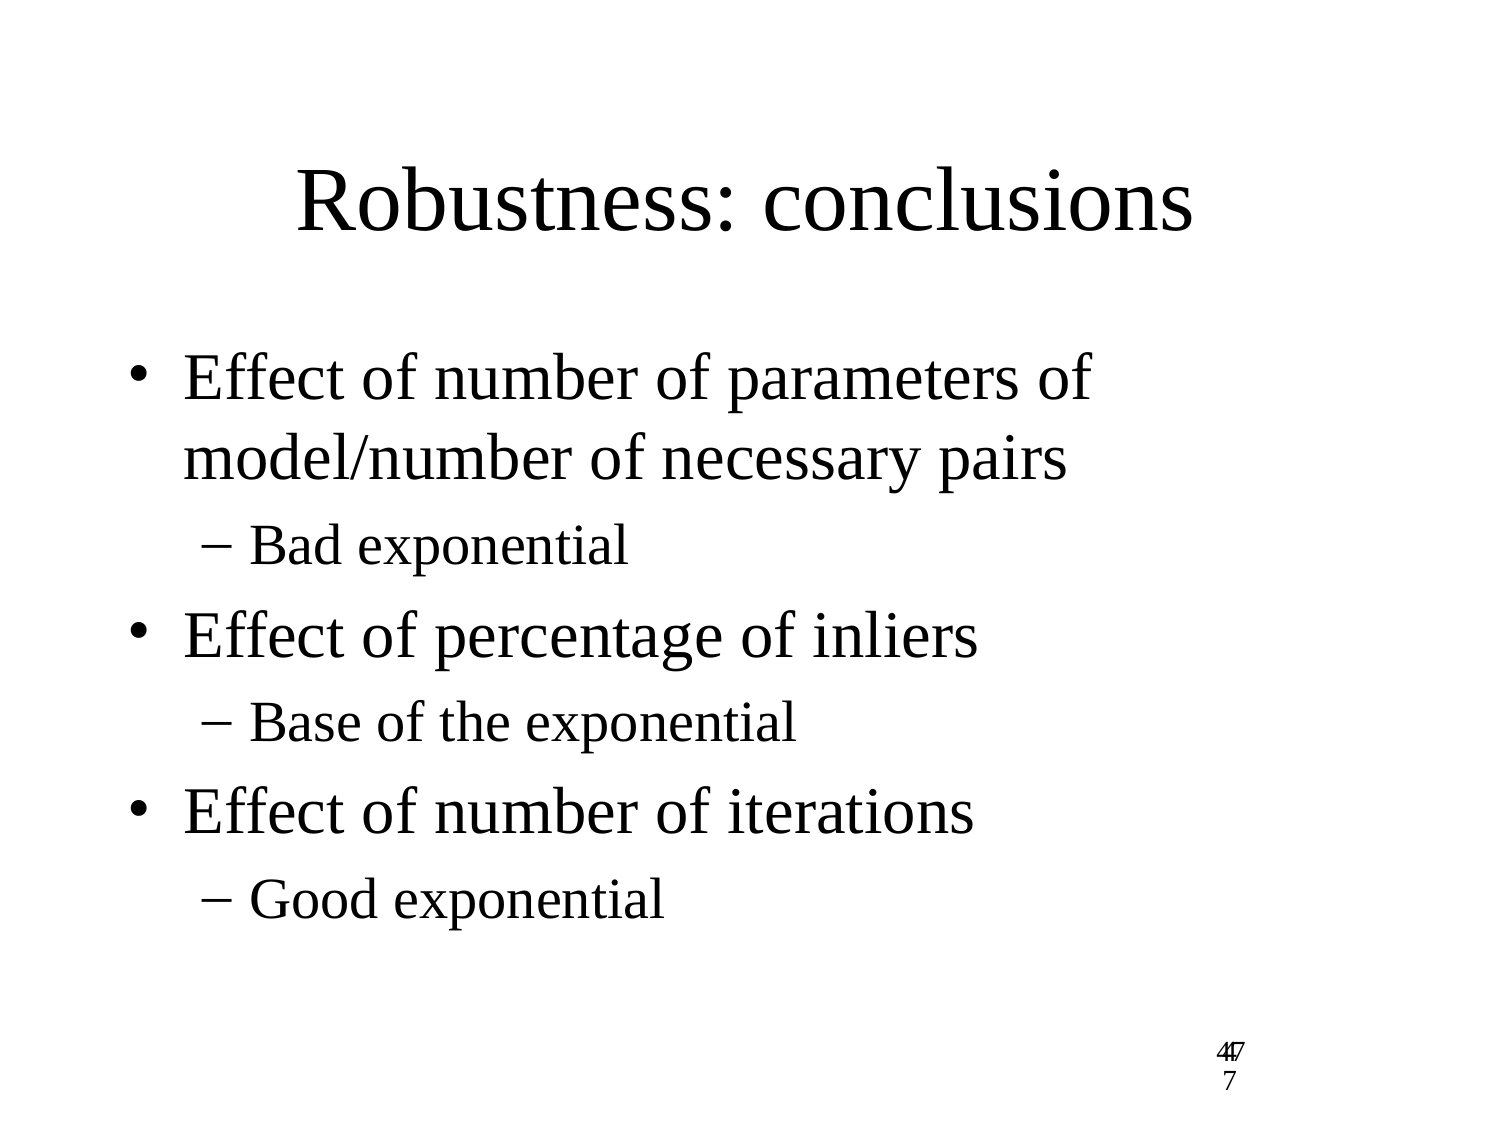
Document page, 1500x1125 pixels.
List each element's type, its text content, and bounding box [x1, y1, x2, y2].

list Effect of number of parameters of model/number of necessary pairs Bad exponential Effect of percentage of inliers Base of the exponential Effect of number of iterations Good exponential [112, 324, 1388, 1125]
title Robustness: conclusions [112, 62, 1388, 324]
text_box 47 [1207, 1025, 1256, 1073]
